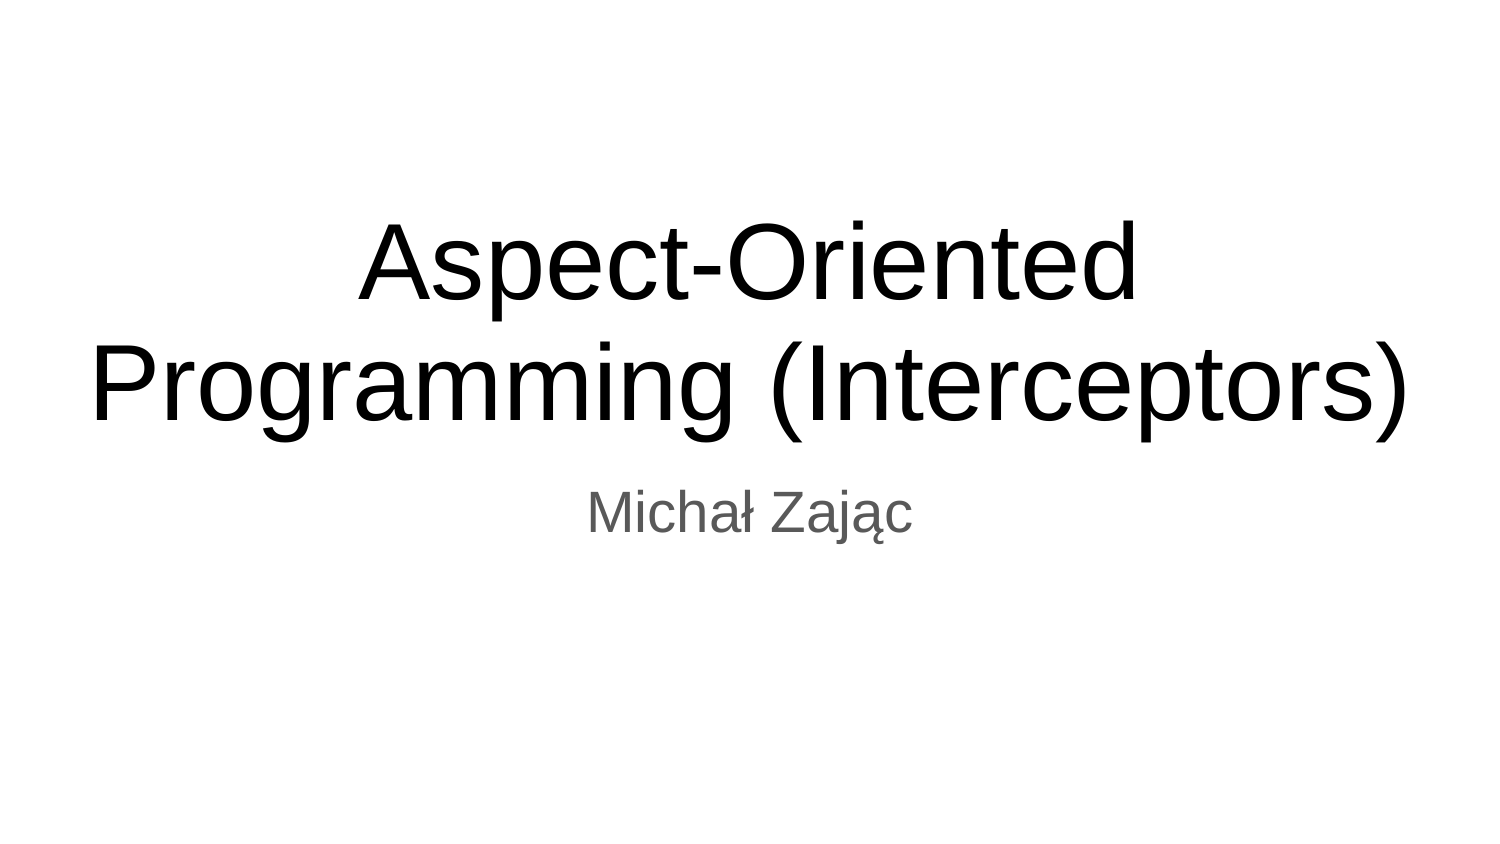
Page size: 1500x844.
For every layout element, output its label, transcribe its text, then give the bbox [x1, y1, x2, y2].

title Aspect-Oriented Programming (Interceptors) [51, 122, 1449, 459]
subtitle Michał Zając [51, 464, 1449, 595]
